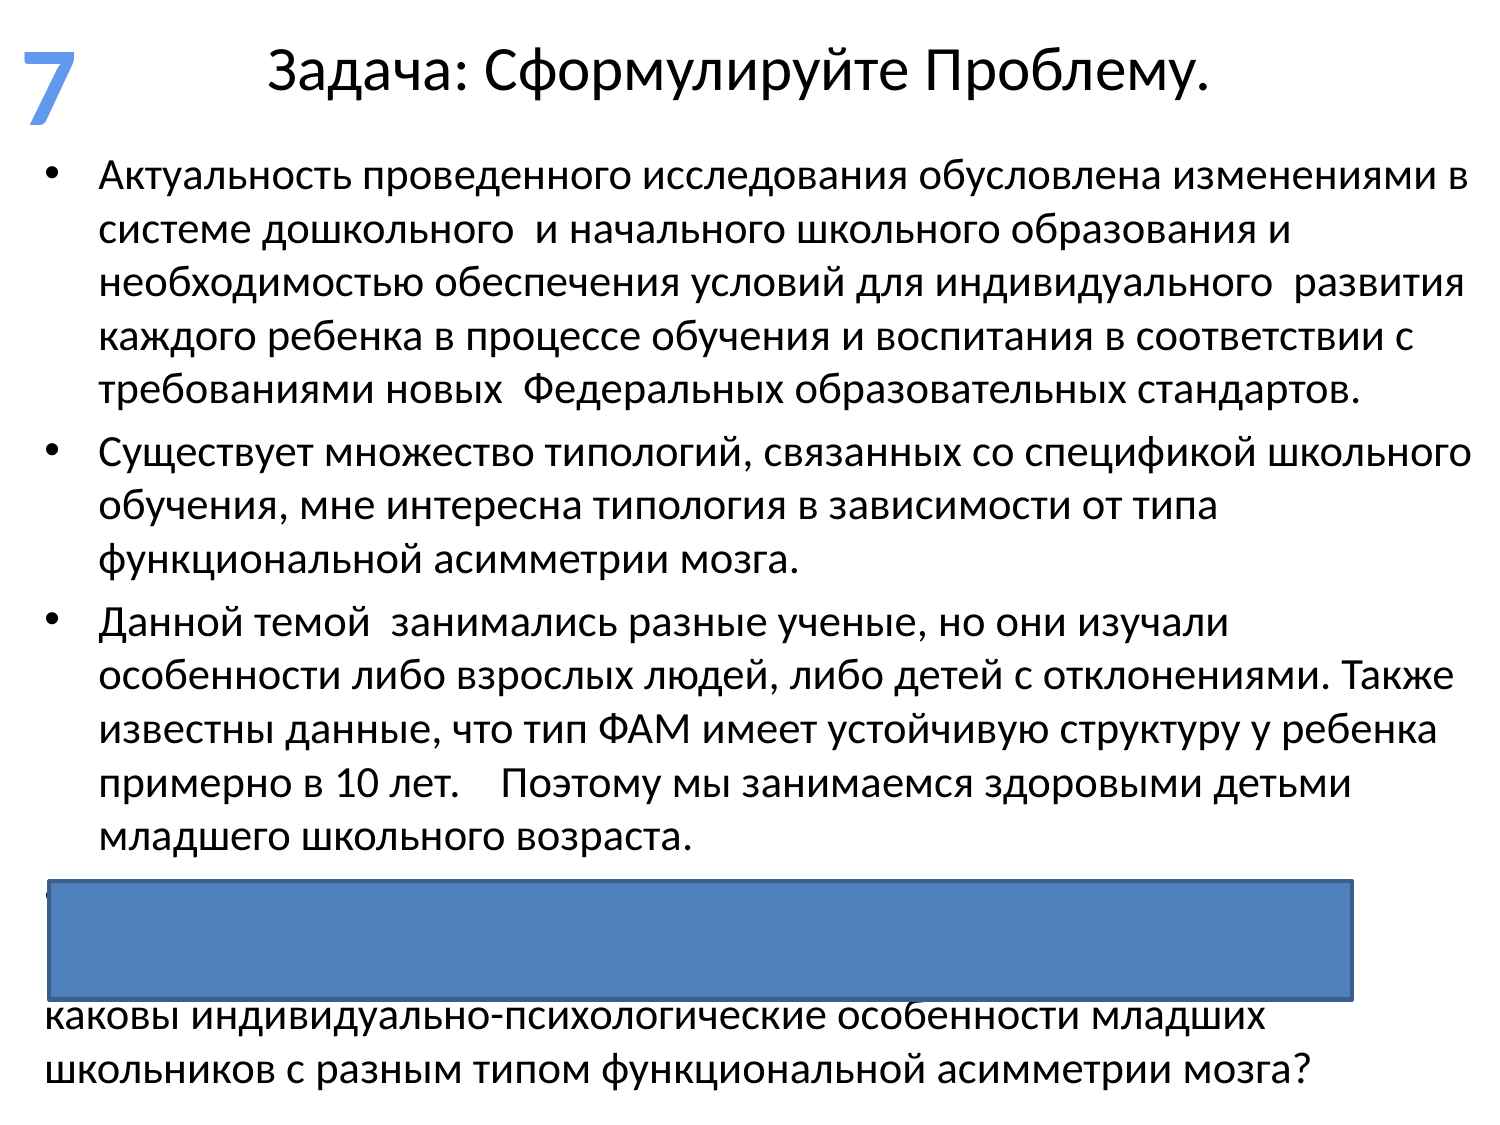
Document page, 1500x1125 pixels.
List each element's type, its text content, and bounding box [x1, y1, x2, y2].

text_box 7 [5, 5, 93, 156]
text_box [47, 879, 1354, 1002]
list Актуальность проведенного исследования обусловлена изменениями в системе дошкольного и начального школьного образования и необходимостью обеспечения условий для индивидуального развития каждого ребенка в процессе обучения и воспитания в соответствии с требованиями новых Федеральных образовательных стандартов. Существует множество типологий, связанных со спецификой школьного обучения, мне интересна типология в зависимости от типа функциональной асимметрии мозга. Данной темой занимались разные ученые, но они изучали особенности либо взрослых людей, либо детей с отклонениями. Также известны данные, что тип ФАМ имеет устойчивую структуру у ребенка примерно в 10 лет. Поэтому мы занимаемся здоровыми детьми младшего школьного возраста. Проблема исследования может быть сформулирована в форме вопроса: каковы индивидуально-психологические особенности младших школьников с разным типом функциональной асимметрии мозга? [29, 137, 1500, 1106]
title Задача: Сформулируйте Проблему. [93, 19, 1415, 112]
